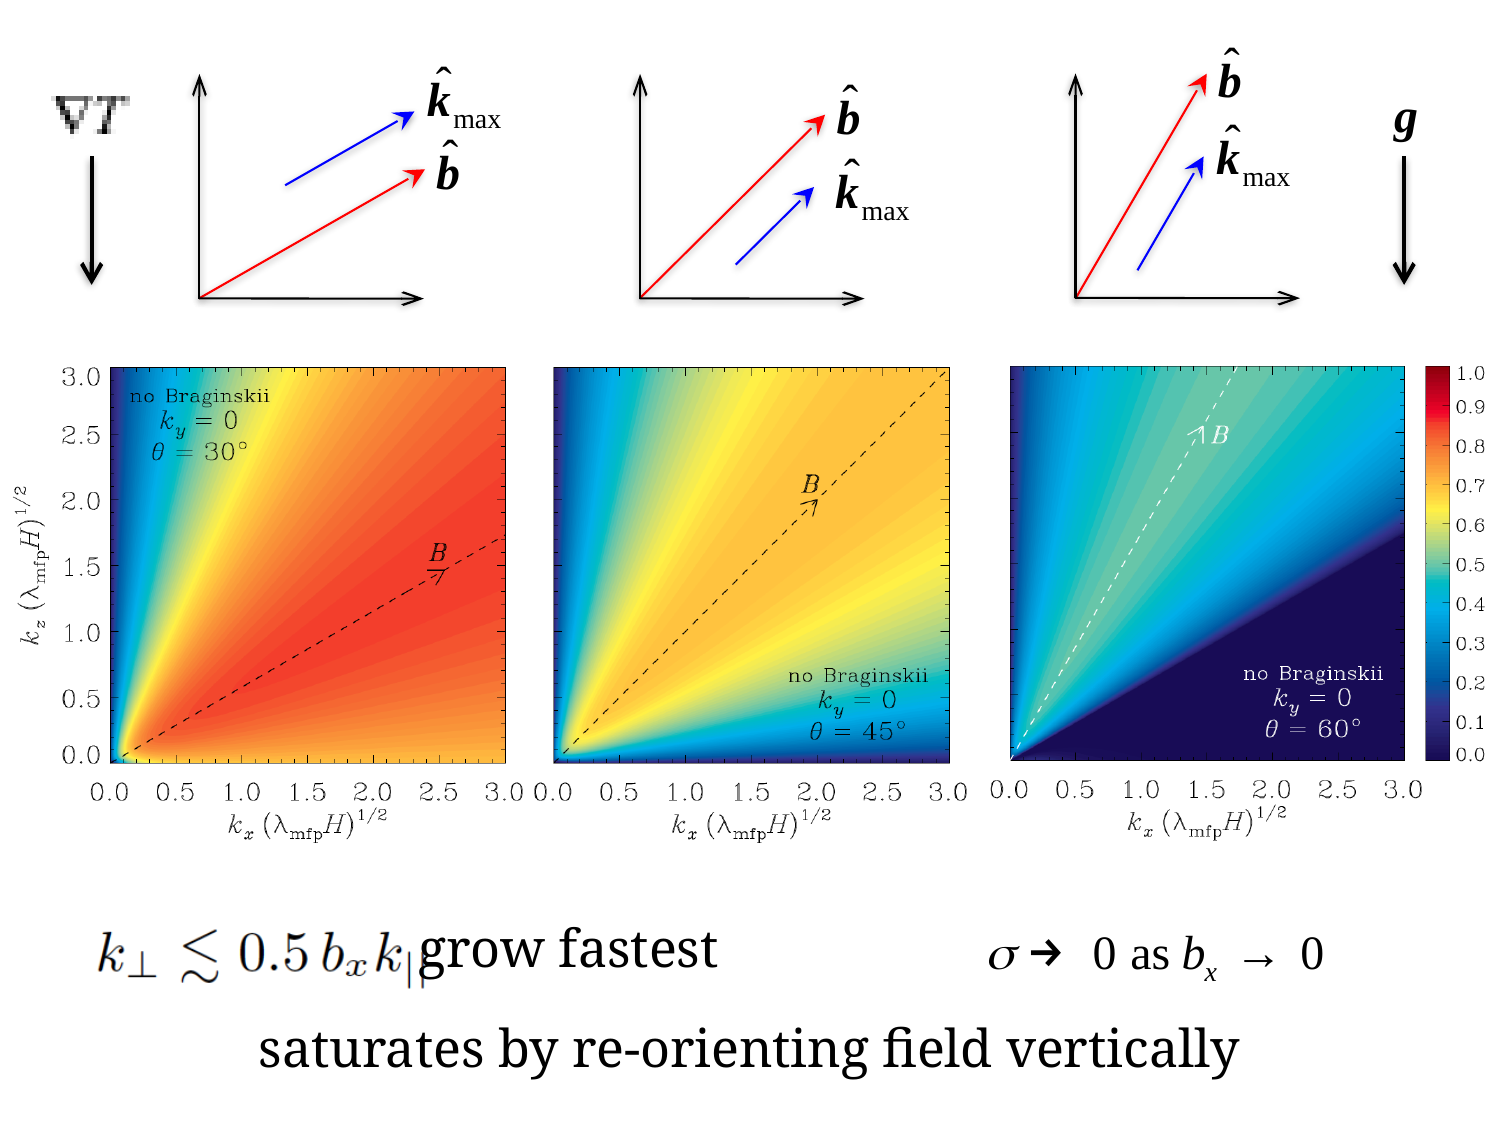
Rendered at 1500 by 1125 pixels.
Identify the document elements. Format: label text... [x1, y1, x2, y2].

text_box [1113, 180, 1228, 247]
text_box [980, 929, 1329, 987]
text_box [1209, 122, 1299, 191]
text_box grow fastest [436, 907, 852, 985]
picture [83, 907, 436, 1001]
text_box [47, 44, 1423, 347]
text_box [735, 186, 815, 265]
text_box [828, 156, 918, 225]
picture [987, 362, 1486, 843]
picture [530, 363, 969, 845]
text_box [420, 64, 509, 133]
text_box saturates by re-orienting field vertically [105, 1008, 1394, 1086]
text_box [285, 110, 415, 187]
picture [0, 363, 525, 845]
